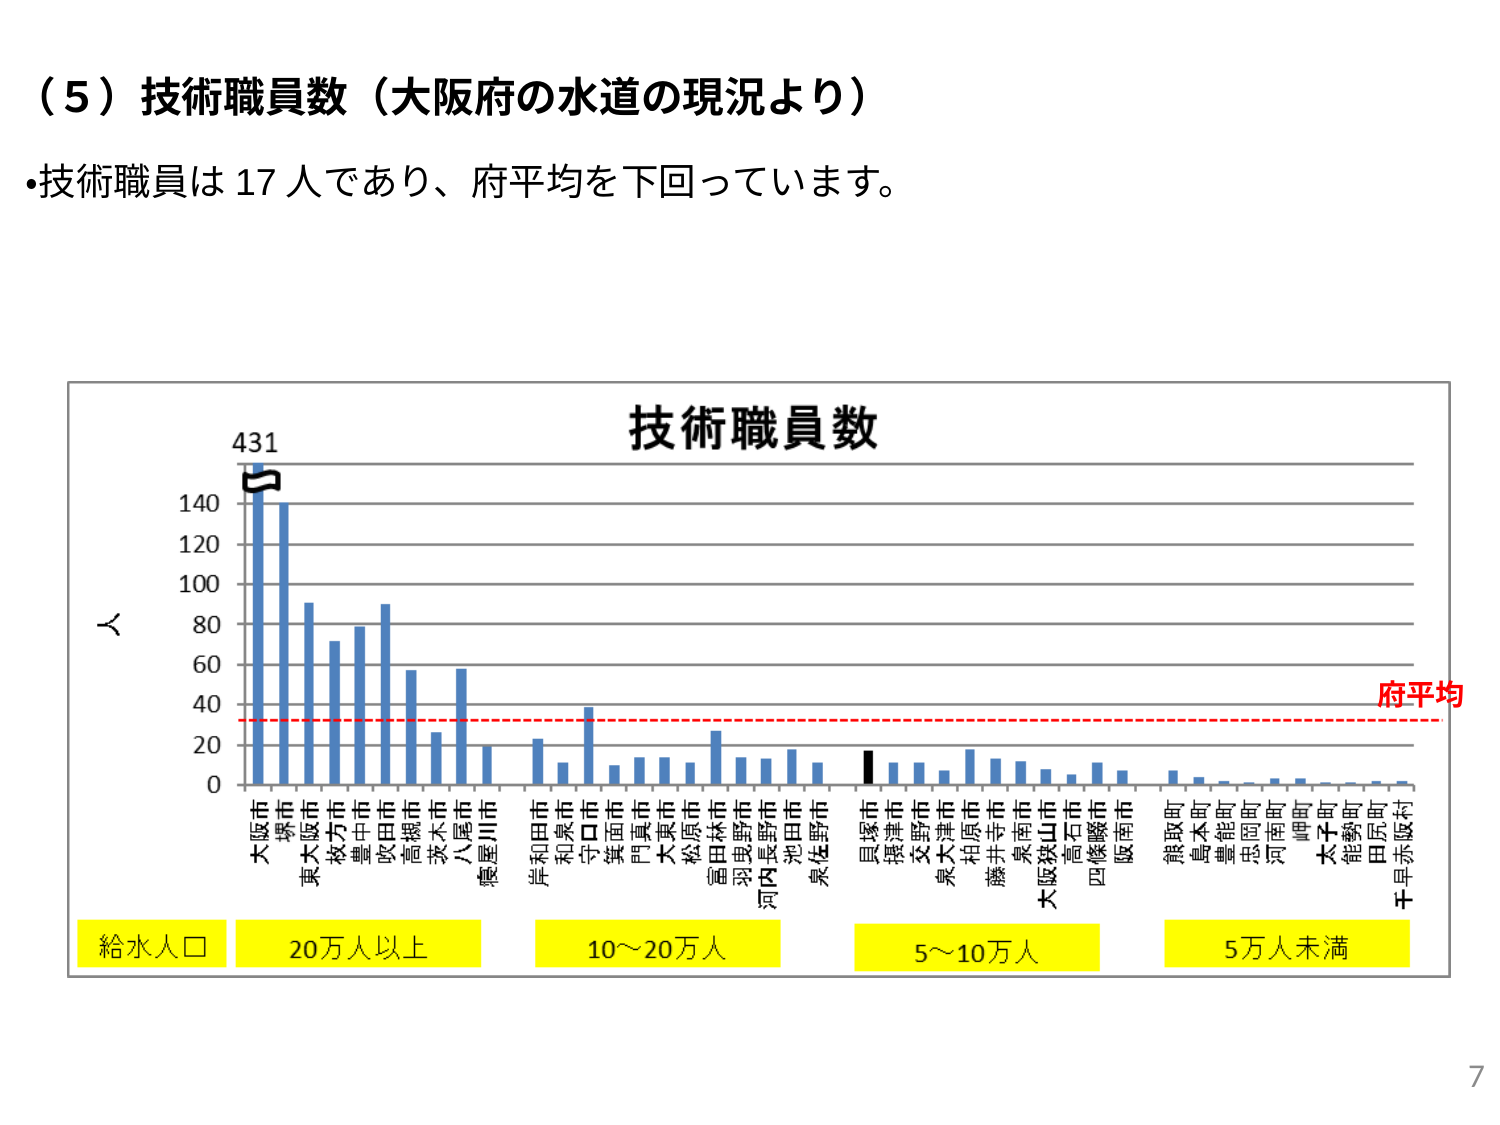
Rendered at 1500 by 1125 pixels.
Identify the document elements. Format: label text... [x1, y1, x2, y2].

text_box 府平均 [1451, 668, 1500, 719]
text_box （５）技術職員数（大阪府の水道の現況より） ・技術職員は17人であり、府平均を下回っています。 [0, 63, 1366, 211]
slide_number 7 [1162, 1043, 1500, 1104]
picture [67, 380, 1451, 978]
